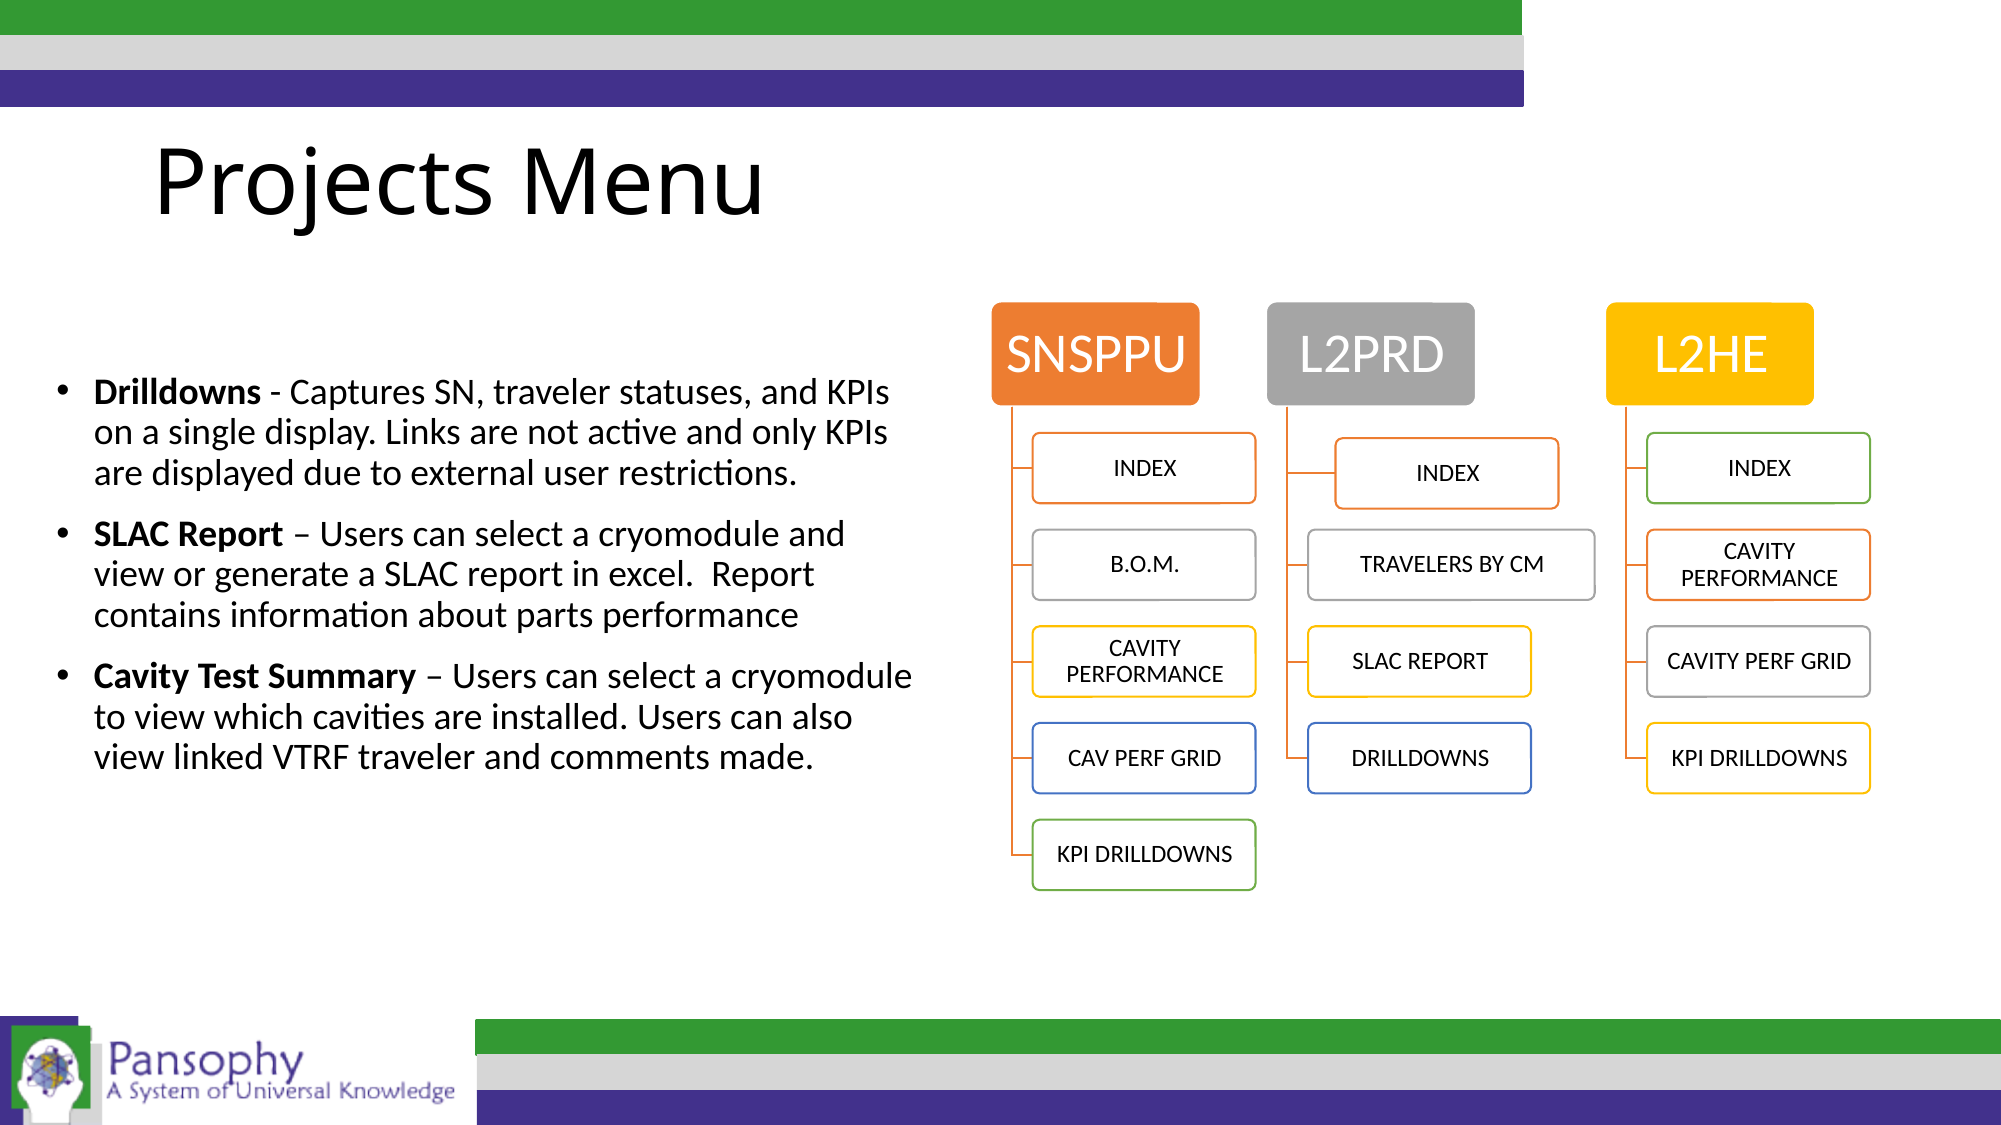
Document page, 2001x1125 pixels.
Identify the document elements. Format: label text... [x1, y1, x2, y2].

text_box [819, 301, 2000, 891]
picture [0, 1016, 459, 1125]
list Drilldowns - Captures SN, traveler statuses, and KPIs on a single display. Links are not active and only KPIs are displayed due to external user restrictions. SLAC Report – Users can select a cryomodule and view or generate a SLAC report in excel. Report contains information about parts performance Cavity Test Summary – Users can select a cryomodule to view which cavities are installed. Users can also view linked VTRF traveler and comments made. [41, 364, 819, 891]
title Projects Menu [137, 128, 1863, 278]
